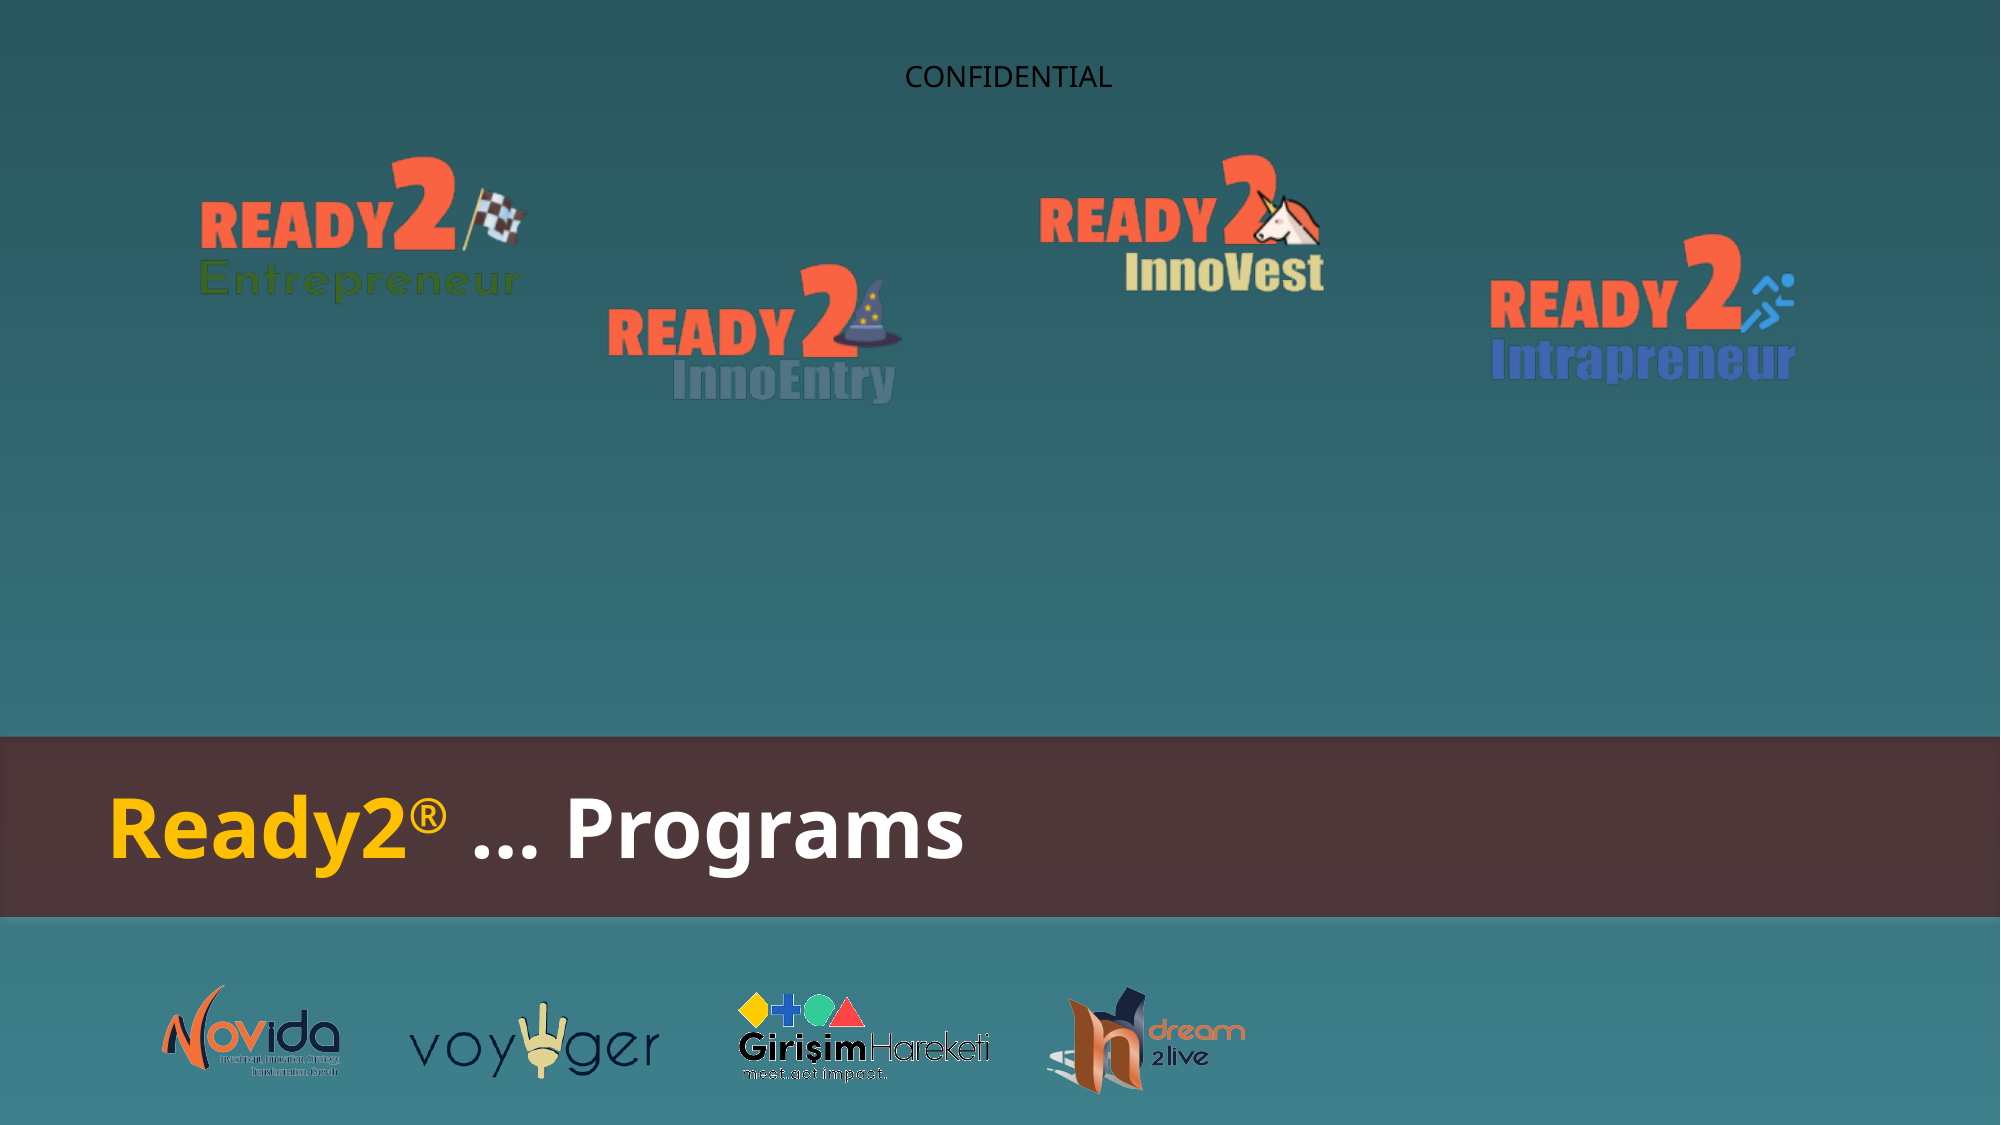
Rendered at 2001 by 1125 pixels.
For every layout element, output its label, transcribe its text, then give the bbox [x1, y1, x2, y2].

text_box Ready2® … Programs [0, 736, 2000, 917]
picture [1473, 231, 1819, 399]
picture [590, 258, 922, 425]
picture [181, 148, 550, 316]
picture [1025, 148, 1370, 309]
picture [379, 1001, 689, 1079]
picture [713, 983, 1023, 1097]
picture [151, 983, 355, 1083]
picture [1047, 983, 1252, 1097]
